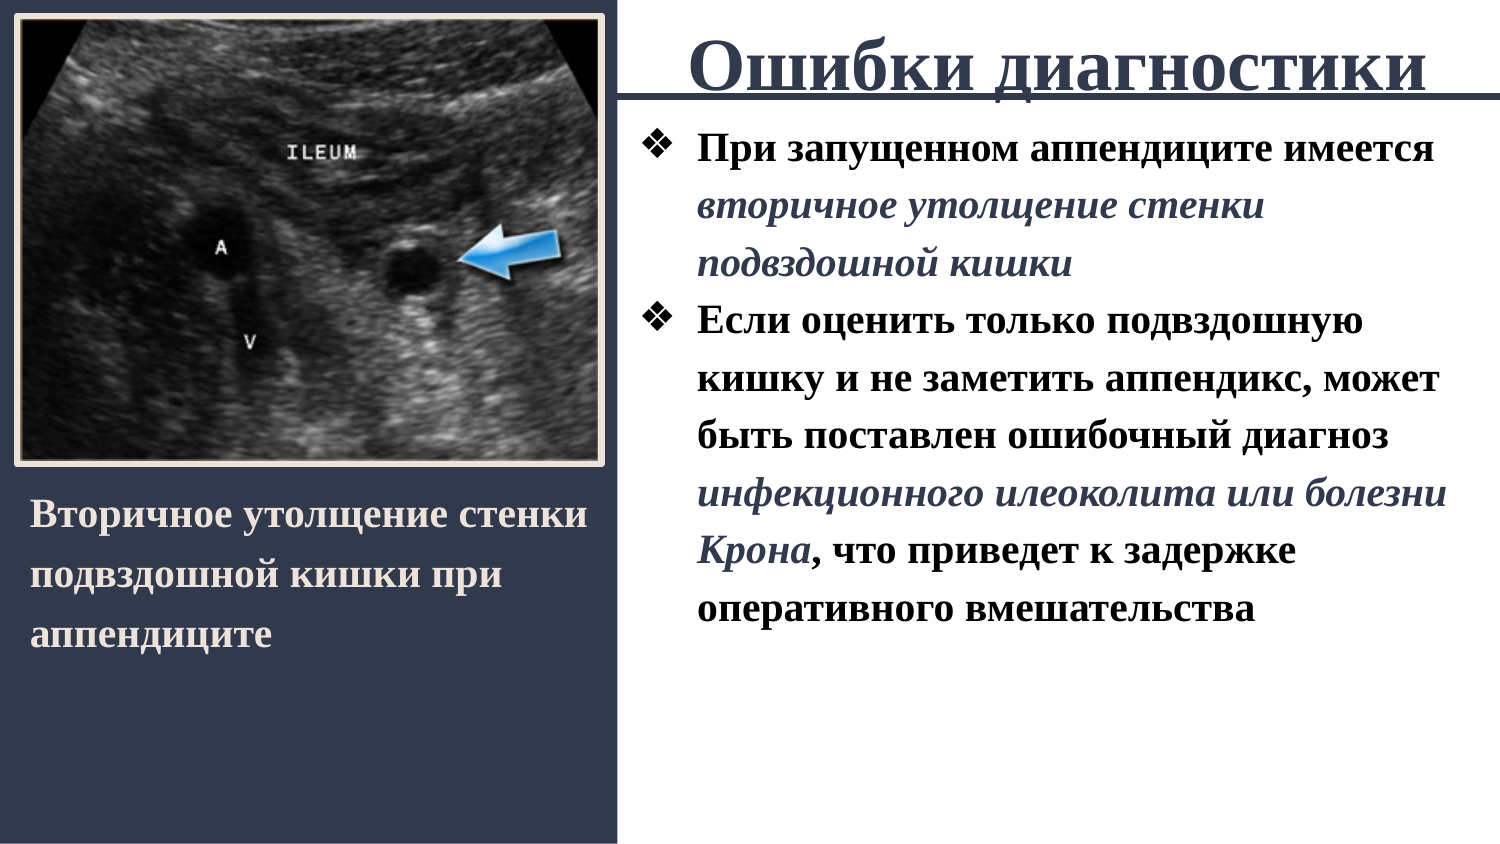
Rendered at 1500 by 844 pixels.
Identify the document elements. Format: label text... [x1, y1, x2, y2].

picture [19, 18, 599, 462]
text_box При запущенном аппендиците имеется вторичное утолщение стенки подвздошной кишки Если оценить только подвздошную кишку и не заметить аппендикс, может быть поставлен ошибочный диагноз инфекционного илеоколита или болезни Крона, что приведет к задержке оперативного вмешательства [607, 97, 1500, 691]
text_box Ошибки диагностики [671, 101, 1500, 202]
text_box Вторичное утолщение стенки подвздошной кишки при аппендиците [14, 460, 606, 671]
text_box Ошибки диагностики [671, 0, 1500, 96]
